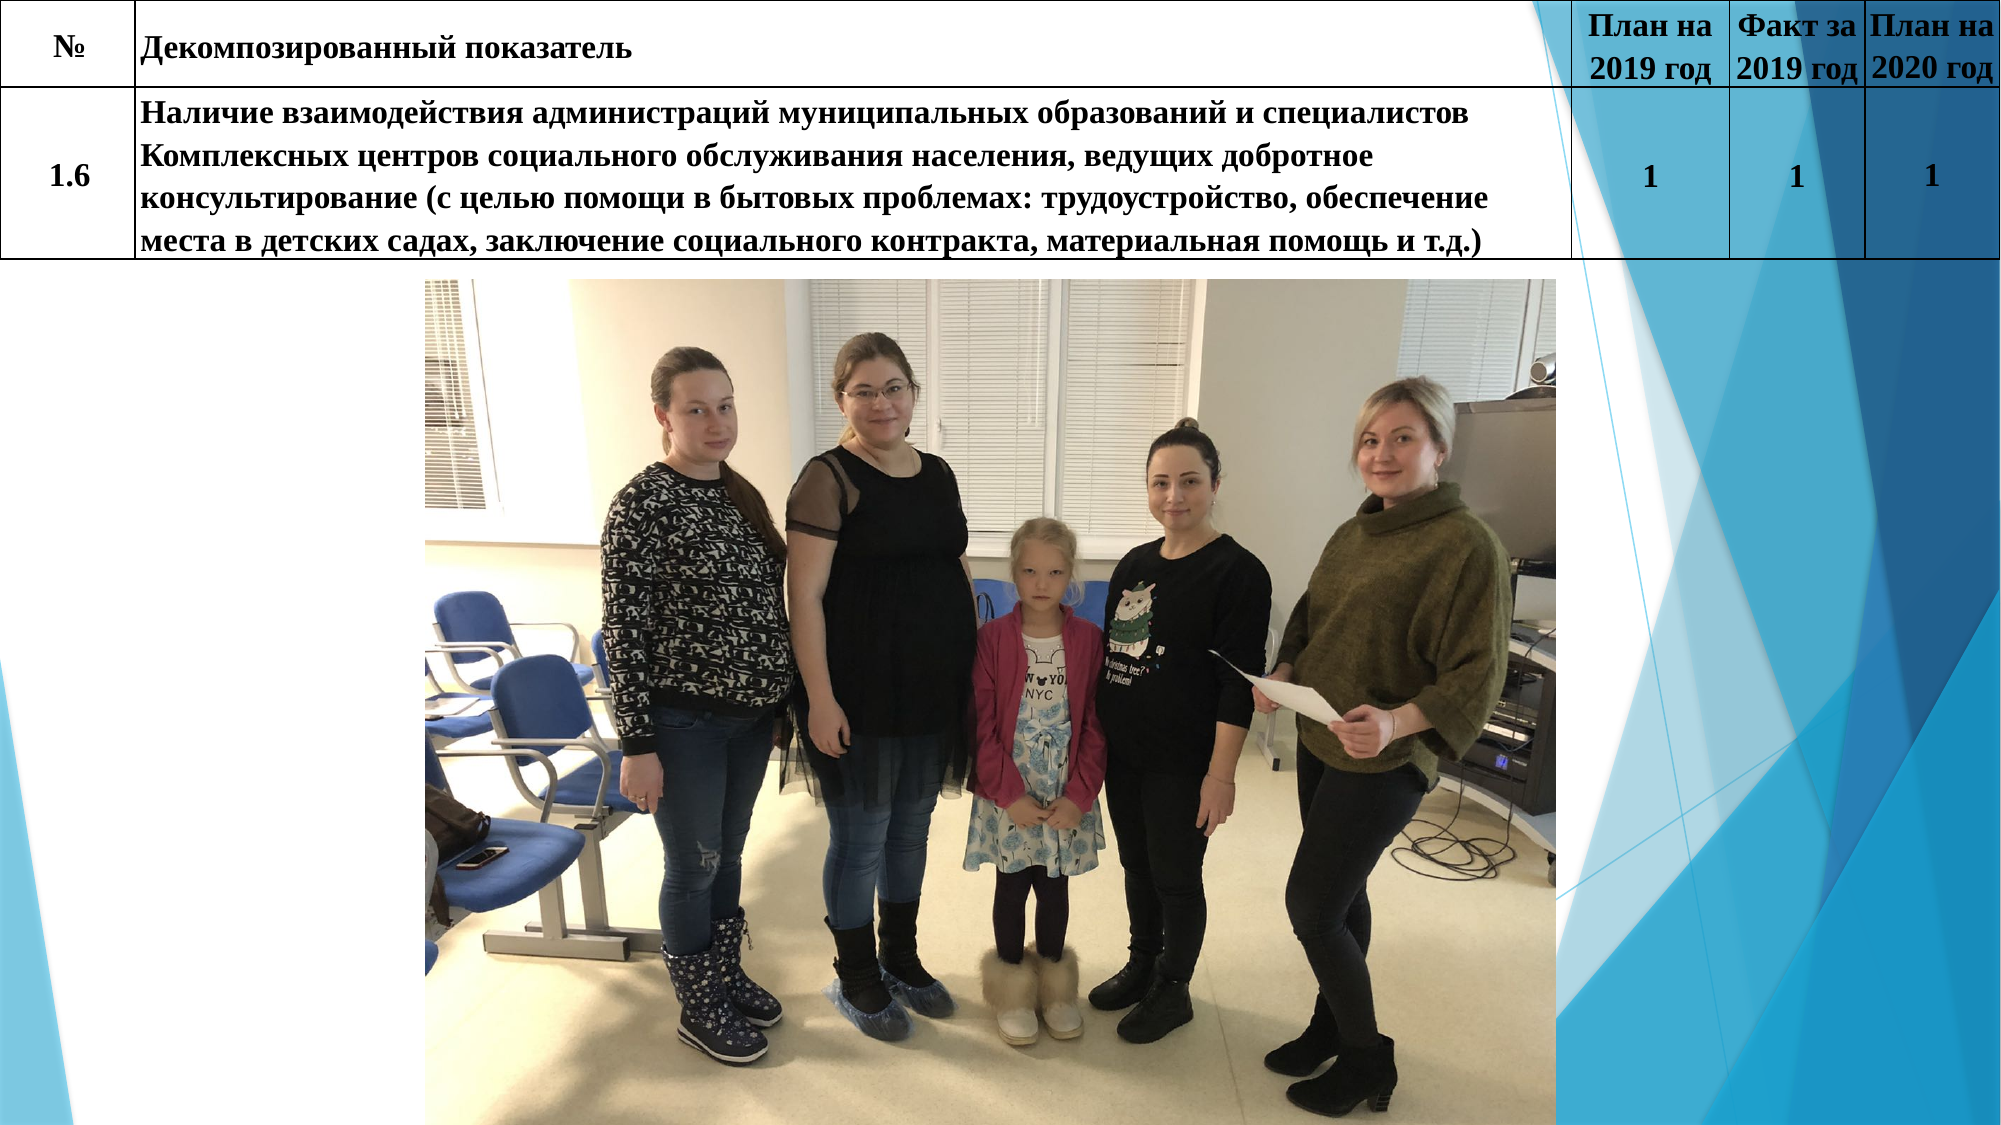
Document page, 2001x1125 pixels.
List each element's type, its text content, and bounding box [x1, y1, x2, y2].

table_header Факт за 2019 год [1730, 1, 1864, 86]
picture [424, 278, 1557, 1125]
table_header № [1, 1, 134, 86]
table_cell 1.6 [1, 88, 134, 258]
table_cell 1 [1730, 88, 1864, 258]
table_cell Наличие взаимодействия администраций муниципальных образований и специалистов Комплексных центров социального обслуживания населения, ведущих добротное консультирование (с целью помощи в бытовых проблемах: трудоустройство, обеспечение места в детских садах, заключение социального контракта, материальная помощь и т.д.) [136, 88, 1571, 258]
table_cell 1 [1572, 88, 1729, 258]
table_header План на 2020 год [1866, 1, 1999, 86]
table_header Декомпозированный показатель [136, 1, 1571, 86]
table_cell 1 [1866, 88, 1999, 258]
table_header План на 2019 год [1572, 1, 1729, 86]
